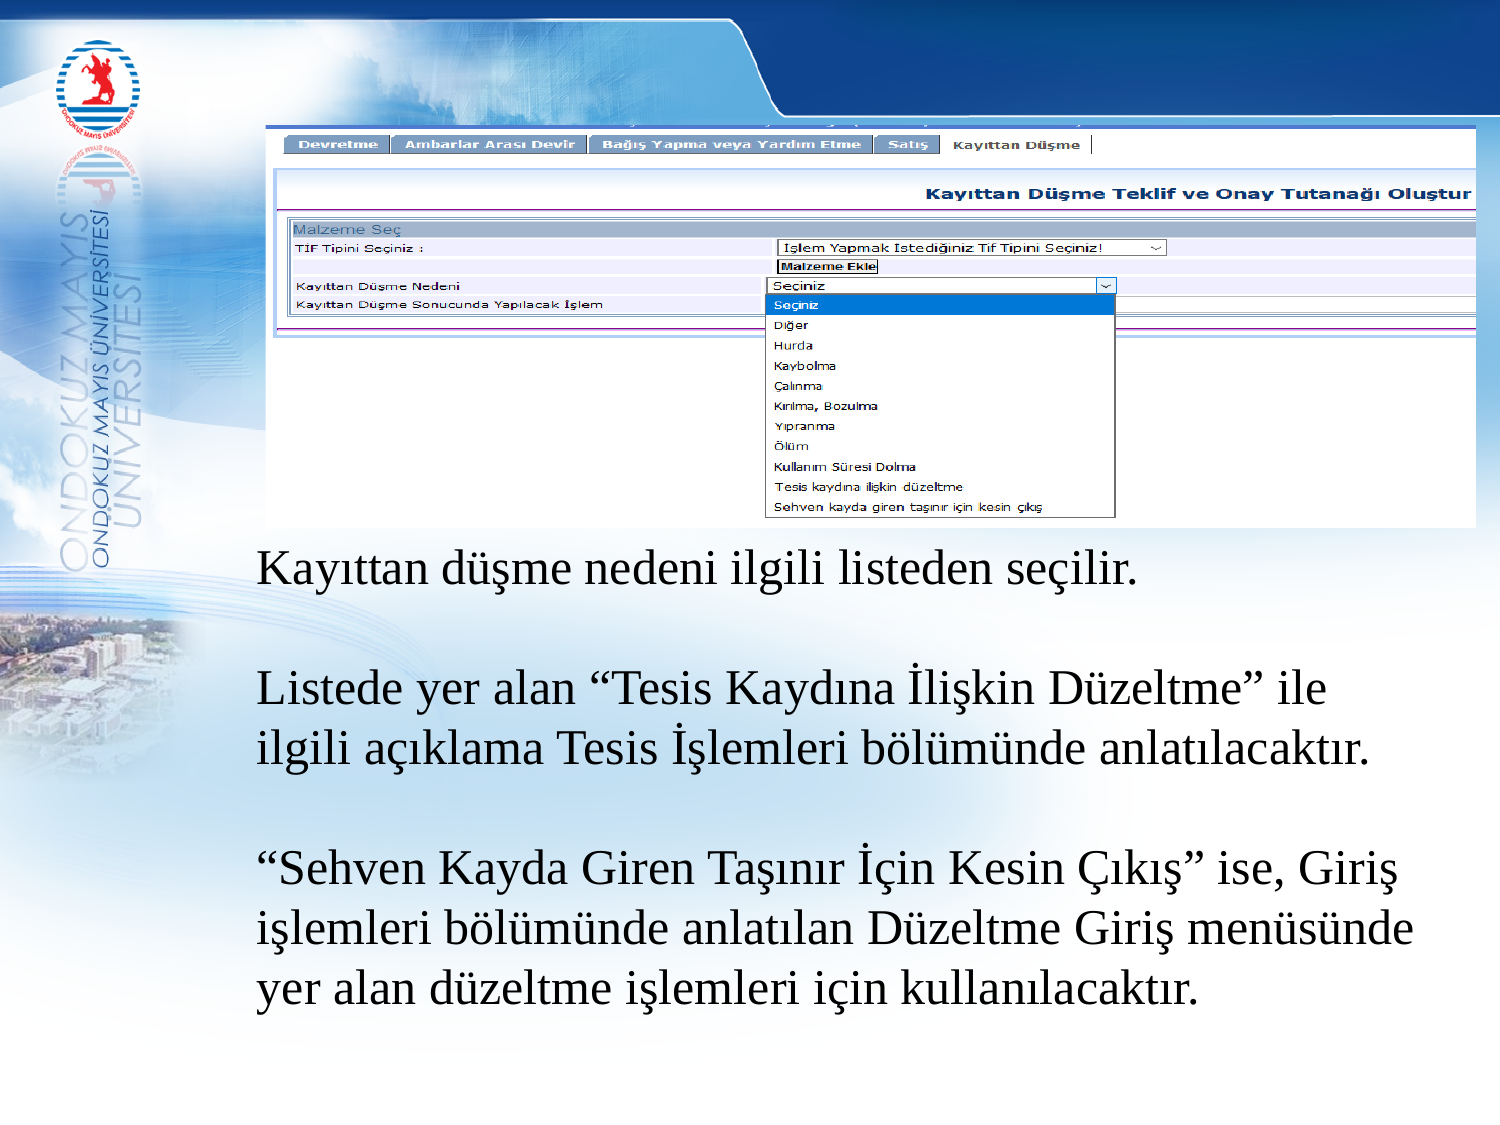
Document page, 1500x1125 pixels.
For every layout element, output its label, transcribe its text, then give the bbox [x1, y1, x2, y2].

text_box Kayıttan düşme nedeni ilgili listeden seçilir. Listede yer alan “Tesis Kaydına İlişkin Düzeltme” ile ilgili açıklama Tesis İşlemleri bölümünde anlatılacaktır. “Sehven Kayda Giren Taşınır İçin Kesin Çıkış” ise, Giriş işlemleri bölümünde anlatılan Düzeltme Giriş menüsünde yer alan düzeltme işlemleri için kullanılacaktır. [242, 527, 1447, 1022]
picture [0, 0, 1500, 1125]
